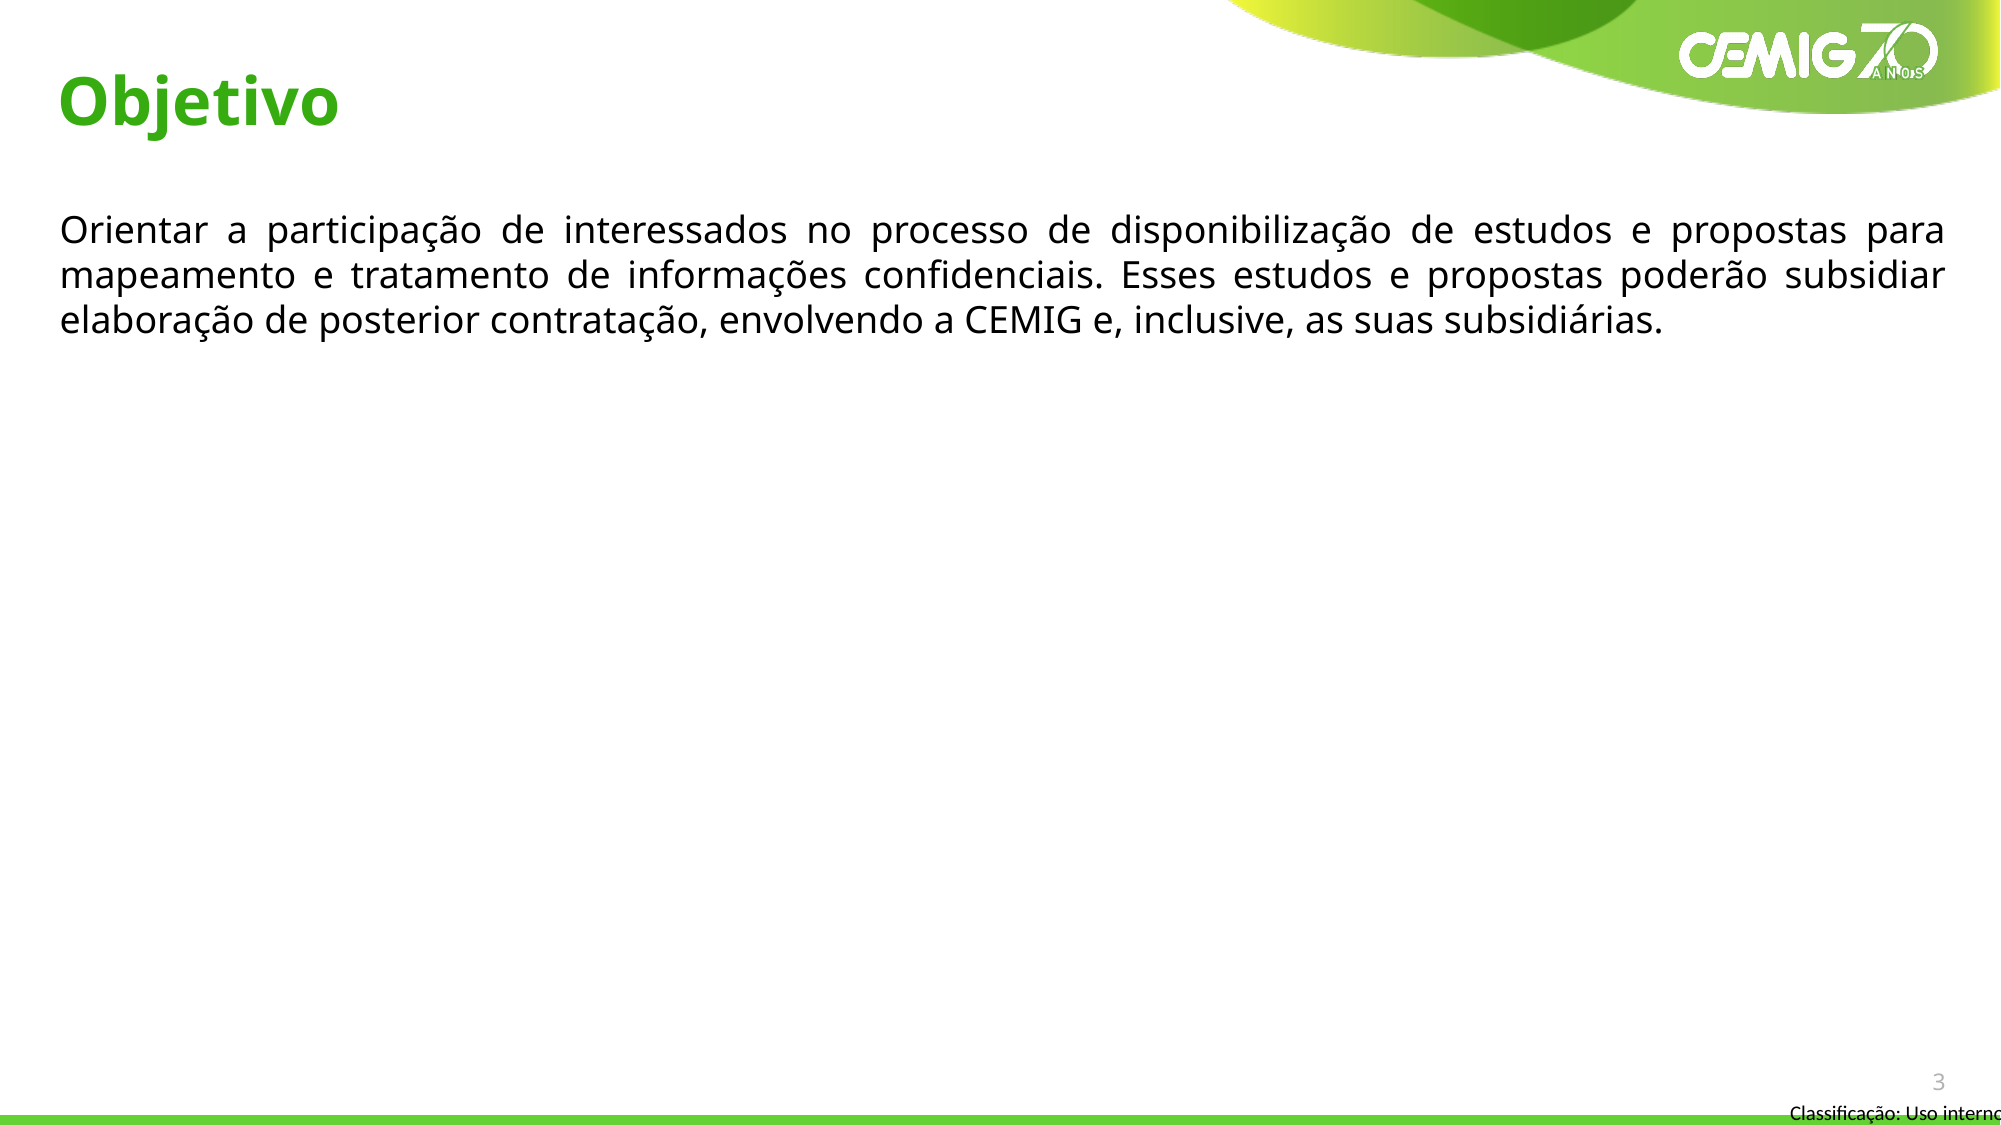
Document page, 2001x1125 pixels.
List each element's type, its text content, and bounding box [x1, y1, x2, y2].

picture [1228, 0, 2000, 114]
slide_number 3 [1902, 1064, 1976, 1103]
title Objetivo [42, 60, 1759, 128]
text_box Orientar a participação de interessados no processo de disponibilização de estudos e propostas para mapeamento e tratamento de informações confidenciais. Esses estudos e propostas poderão subsidiar elaboração de posterior contratação, envolvendo a CEMIG e, inclusive, as suas subsidiárias. [44, 198, 1963, 349]
